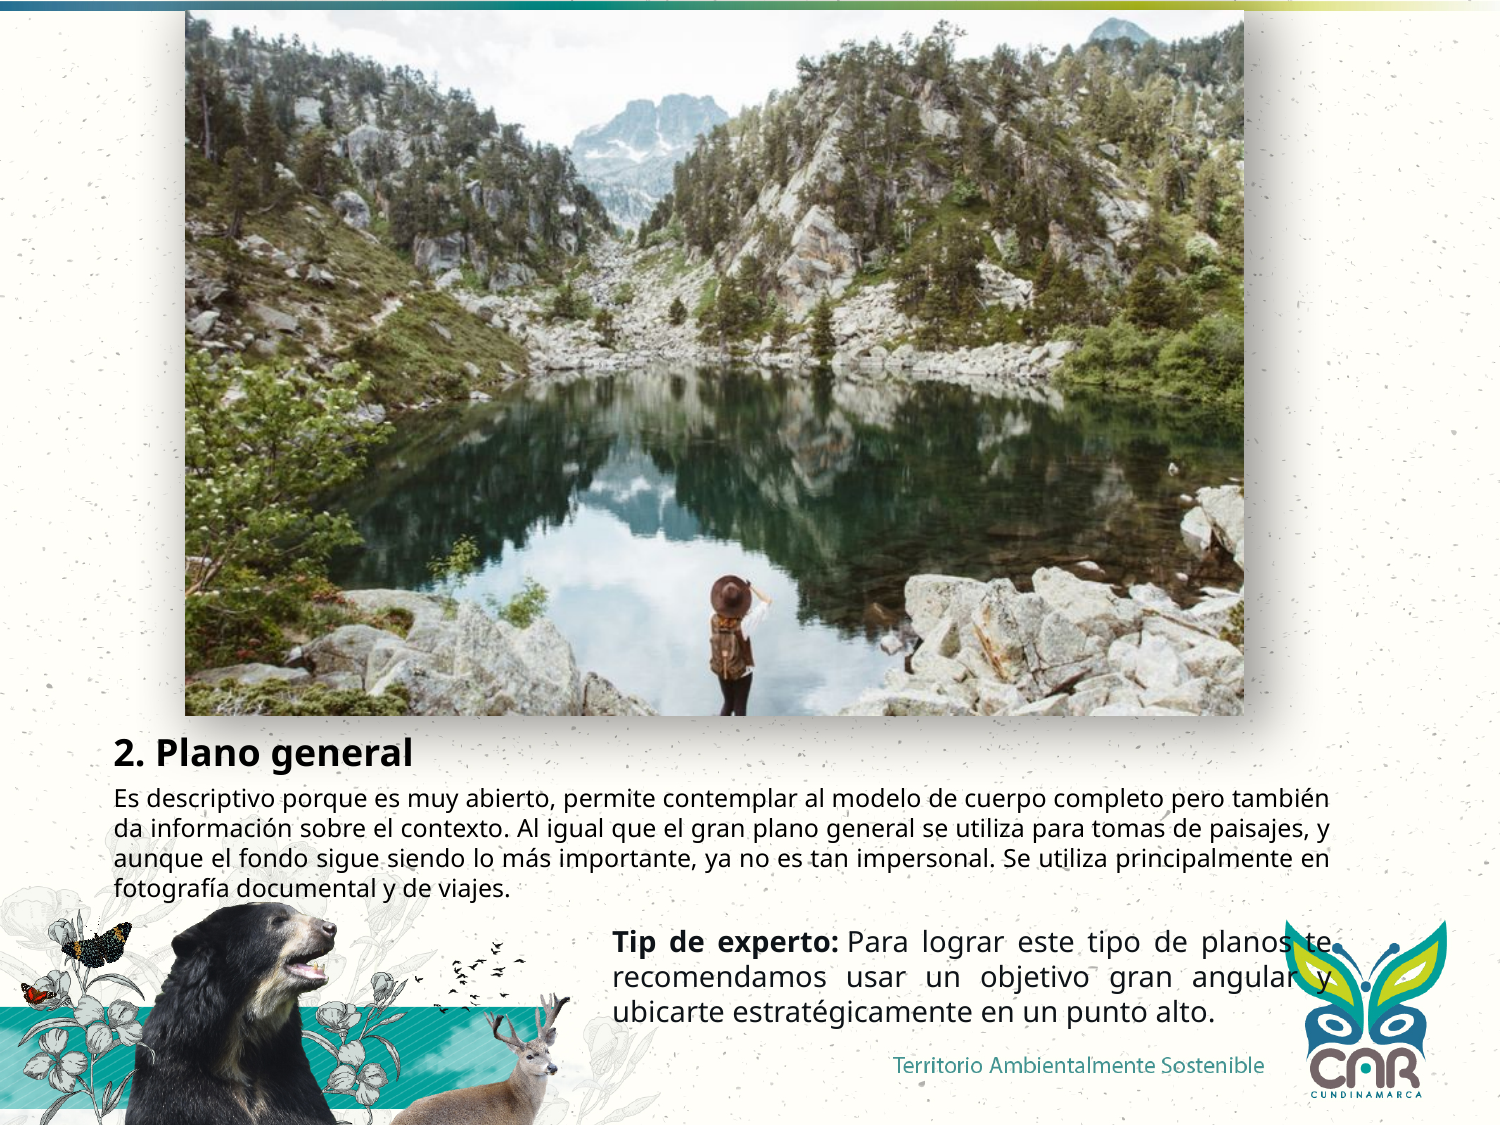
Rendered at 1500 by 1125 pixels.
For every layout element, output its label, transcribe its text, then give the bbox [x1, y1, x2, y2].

text_box Es descriptivo porque es muy abierto, permite contemplar al modelo de cuerpo completo pero también da información sobre el contexto. Al igual que el gran plano general se utiliza para tomas de paisajes, y aunque el fondo sigue siendo lo más importante, ya no es tan impersonal. Se utiliza principalmente en fotografía documental y de viajes. [98, 774, 1348, 925]
picture [0, 0, 1500, 1125]
text_box 2. Plano general [98, 721, 496, 774]
text_box Tip de experto: Para lograr este tipo de planos te recomendamos usar un objetivo gran angular y ubicarte estratégicamente en un punto alto. [597, 915, 1348, 1036]
